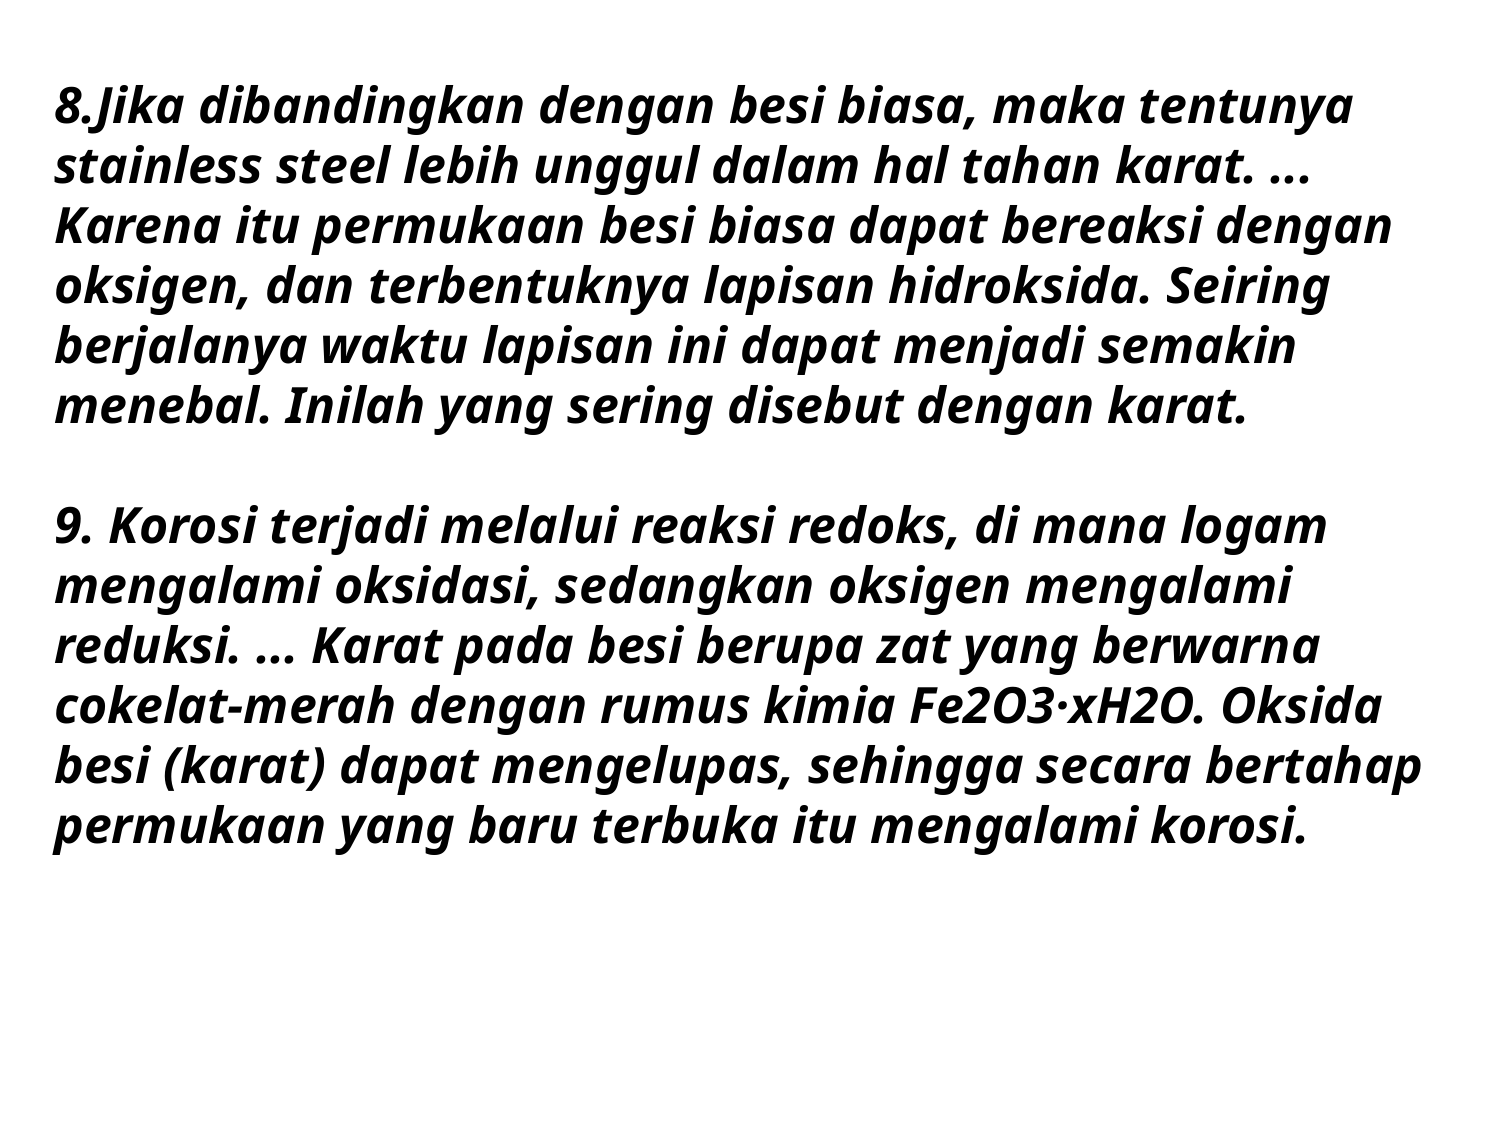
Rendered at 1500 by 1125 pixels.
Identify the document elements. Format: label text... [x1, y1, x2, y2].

text_box 8.Jika dibandingkan dengan besi biasa, maka tentunya stainless steel lebih unggul dalam hal tahan karat. ... Karena itu permukaan besi biasa dapat bereaksi dengan oksigen, dan terbentuknya lapisan hidroksida. Seiring berjalanya waktu lapisan ini dapat menjadi semakin menebal. Inilah yang sering disebut dengan karat. 9. Korosi terjadi melalui reaksi redoks, di mana logam mengalami oksidasi, sedangkan oksigen mengalami reduksi. ... Karat pada besi berupa zat yang berwarna cokelat-merah dengan rumus kimia Fe2O3·xH2O. Oksida besi (karat) dapat mengelupas, sehingga secara bertahap permukaan yang baru terbuka itu mengalami korosi. [39, 66, 1461, 861]
